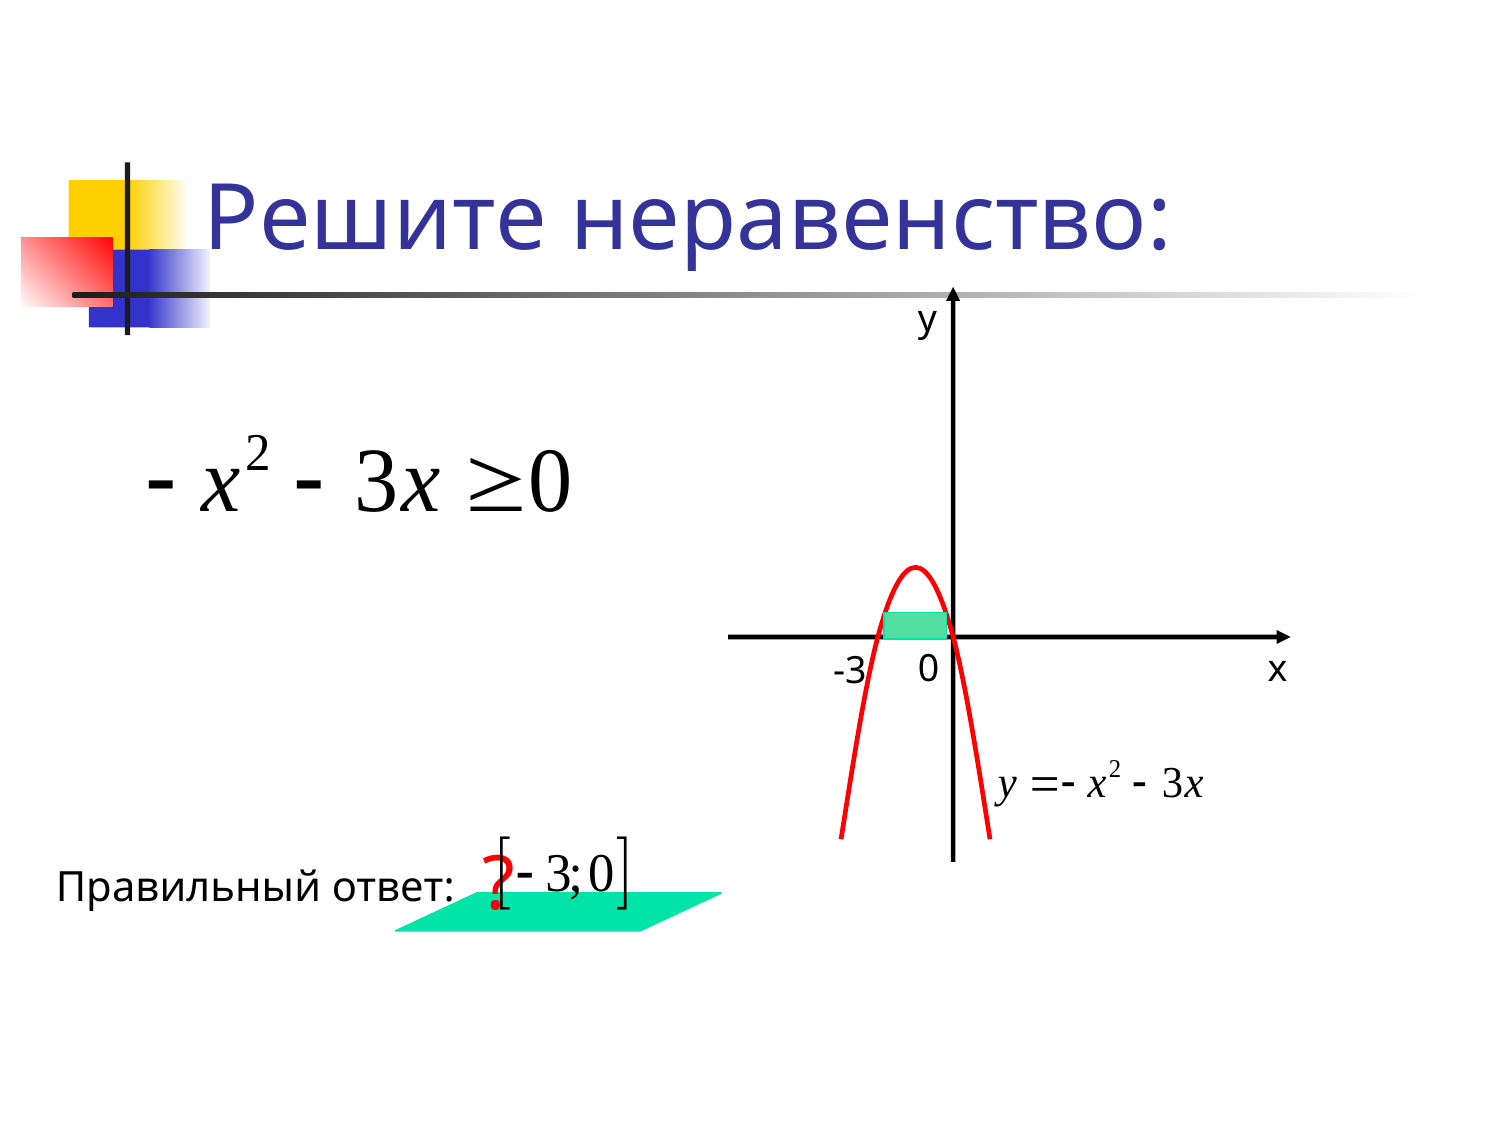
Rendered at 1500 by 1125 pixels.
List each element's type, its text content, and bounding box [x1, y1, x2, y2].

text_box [132, 412, 590, 536]
text_box [395, 917, 467, 931]
text_box Правильный ответ: [41, 852, 470, 917]
title Решите неравенство: [188, 34, 1468, 276]
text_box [987, 749, 1212, 817]
text_box [530, 892, 722, 931]
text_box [491, 831, 642, 924]
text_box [727, 286, 1303, 863]
text_box ? [467, 826, 530, 932]
